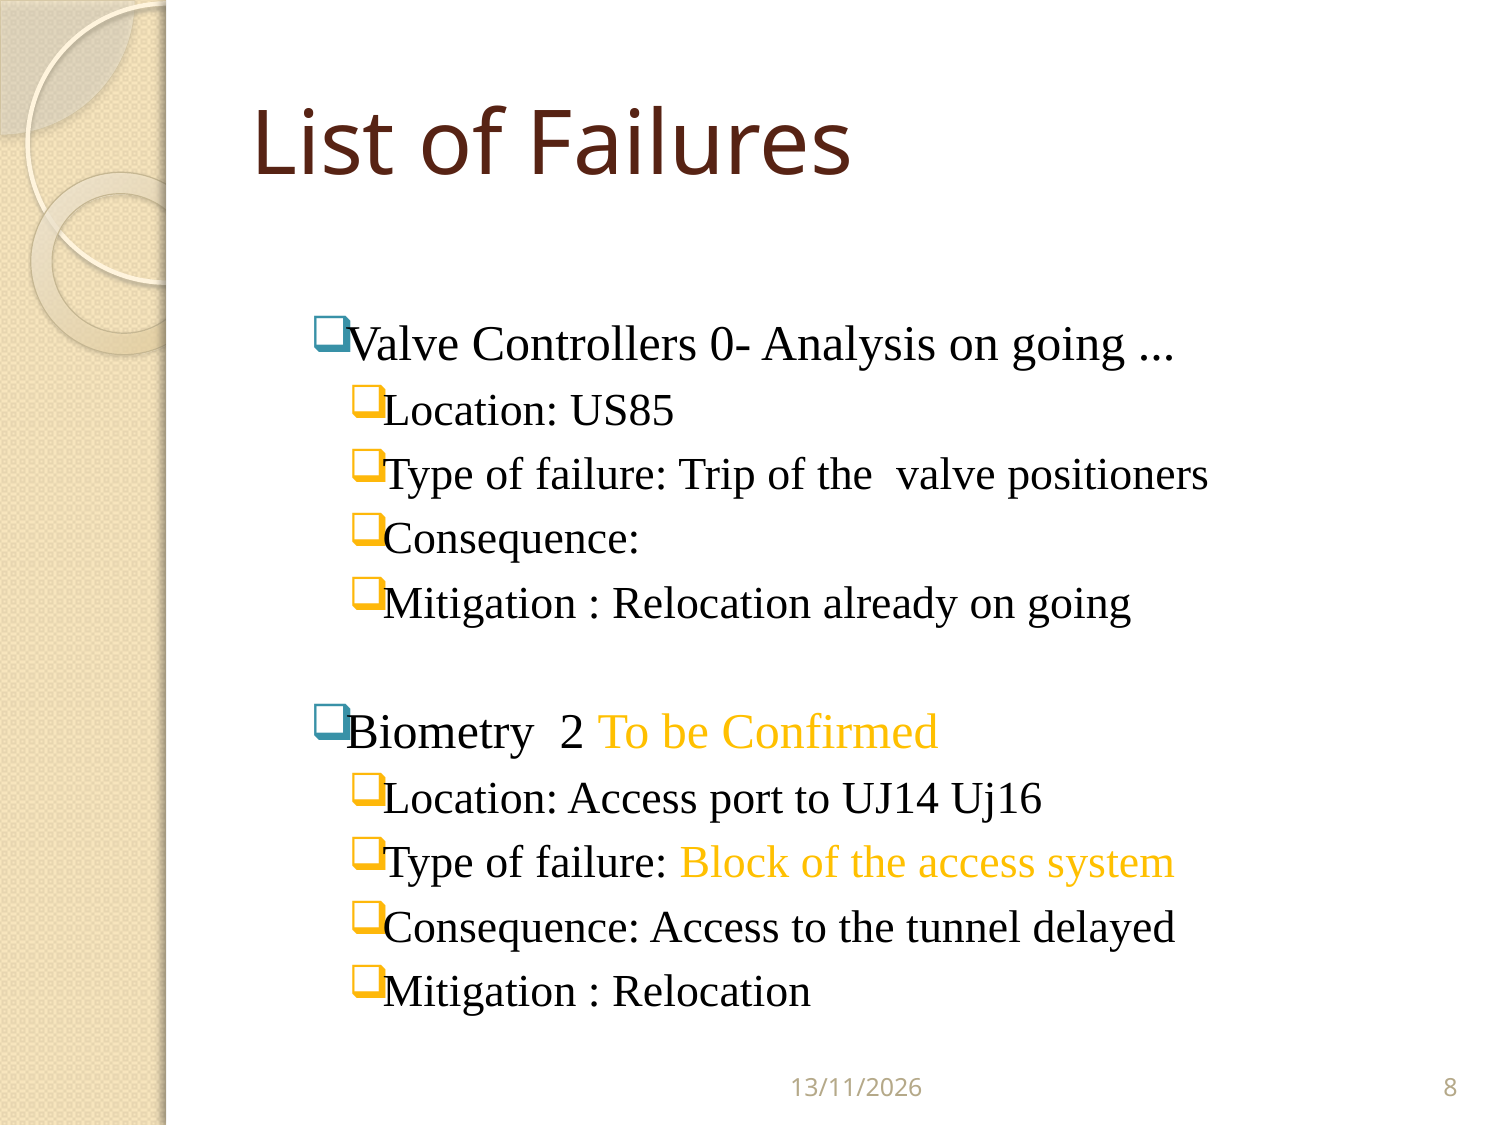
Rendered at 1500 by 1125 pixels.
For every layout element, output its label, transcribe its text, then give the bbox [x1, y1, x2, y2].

title List of Failures [235, 45, 1466, 233]
slide_number 8 [1413, 1034, 1488, 1113]
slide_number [587, 1034, 938, 1113]
list Valve Controllers 0- Analysis on going ... Location: US85 Type of failure: Trip of the valve positioners Consequence: Mitigation : Relocation already on going Biometry 2 To be Confirmed Location: Access port to UJ14 Uj16 Type of failure: Block of the access system Consequence: Access to the tunnel delayed Mitigation : Relocation [235, 237, 1466, 1025]
